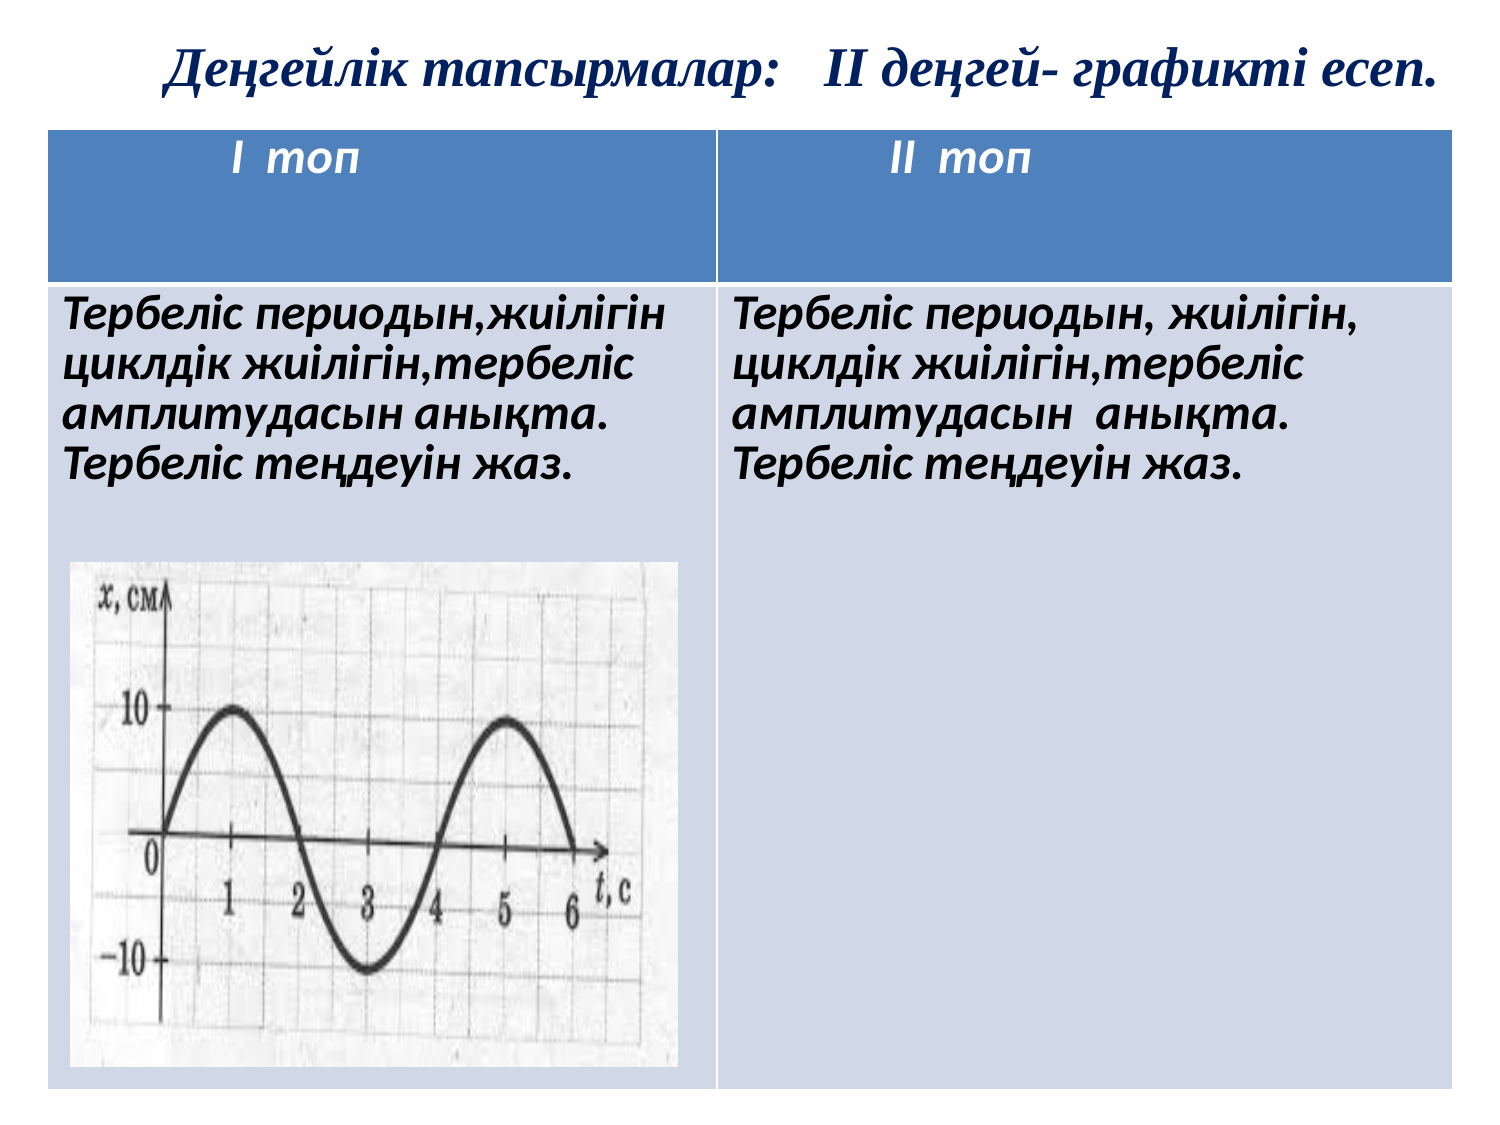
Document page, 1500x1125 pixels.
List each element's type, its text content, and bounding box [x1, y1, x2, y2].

table_header І топ [48, 130, 716, 282]
picture [70, 562, 678, 1067]
table_cell Тербеліс периодын, жиілігін, циклдік жиілігін,тербеліс амплитудасын анықта. Тербеліс теңдеуін жаз. [718, 287, 1452, 1089]
title Деңгейлік тапсырмалар: ІІ деңгей- графикті есеп. [105, 23, 1500, 106]
table_cell Тербеліс периодын,жиілігін циклдік жиілігін,тербеліс амплитудасын анықта. Тербеліс теңдеуін жаз. [48, 287, 716, 1089]
table_header ІІ топ [718, 130, 1452, 282]
